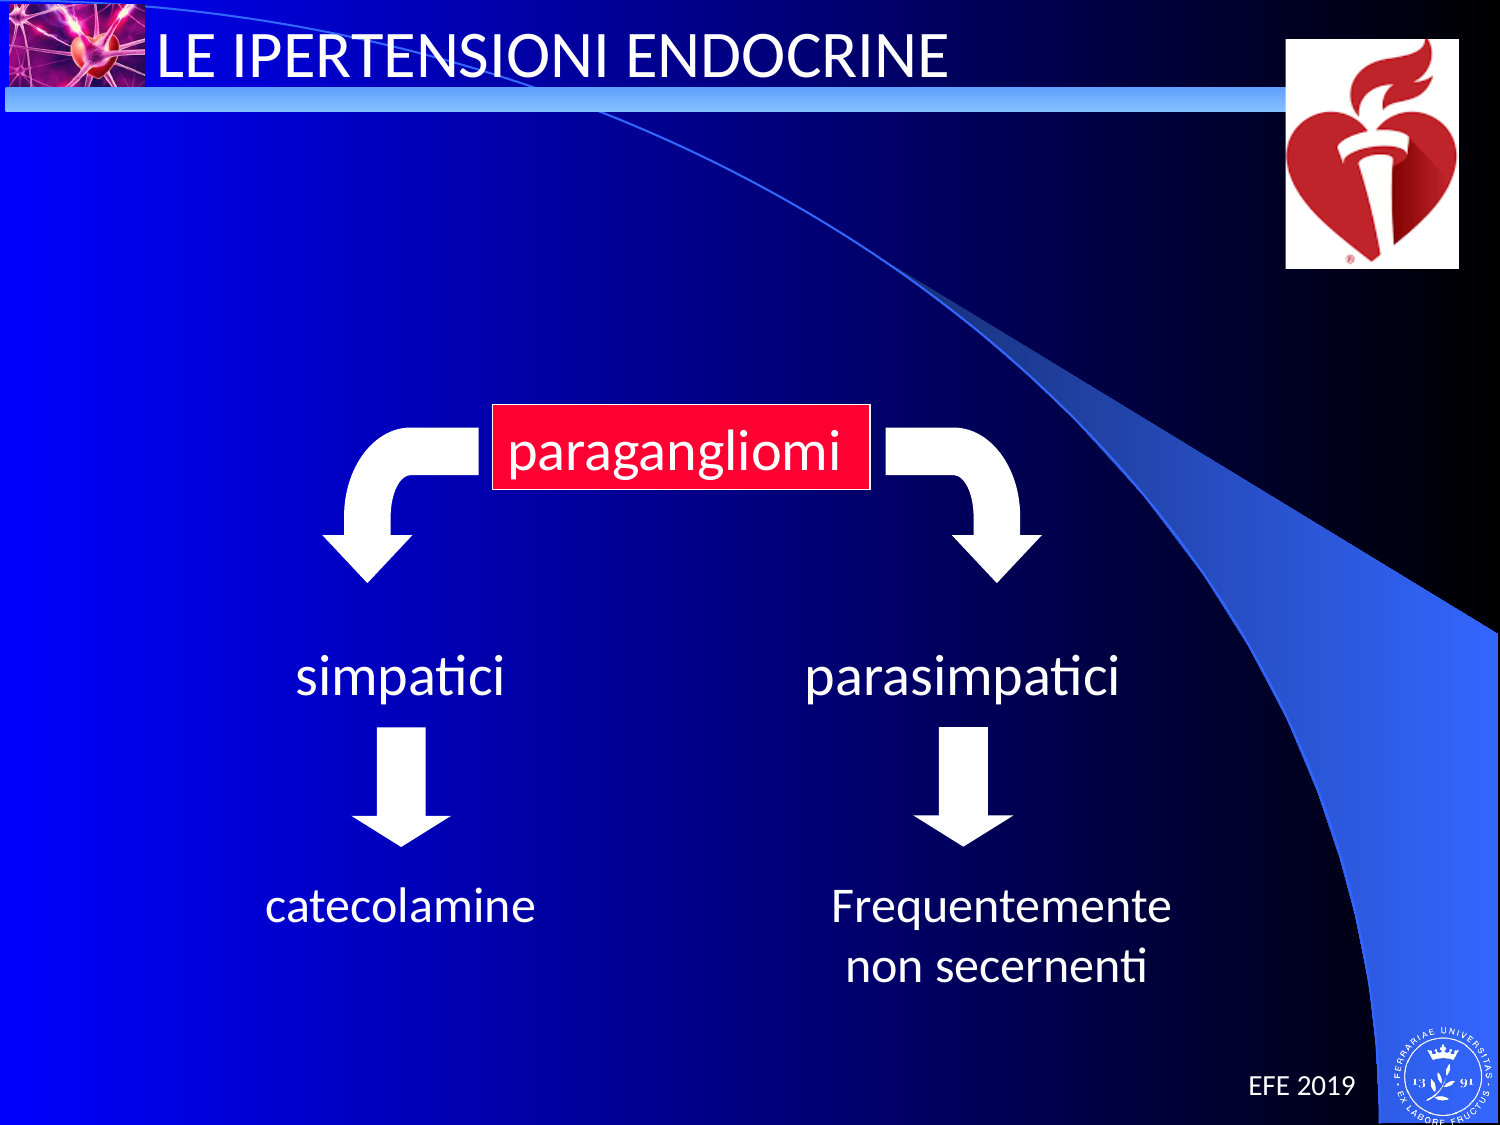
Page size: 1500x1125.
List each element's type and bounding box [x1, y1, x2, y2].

text_box [5, 0, 1500, 1125]
